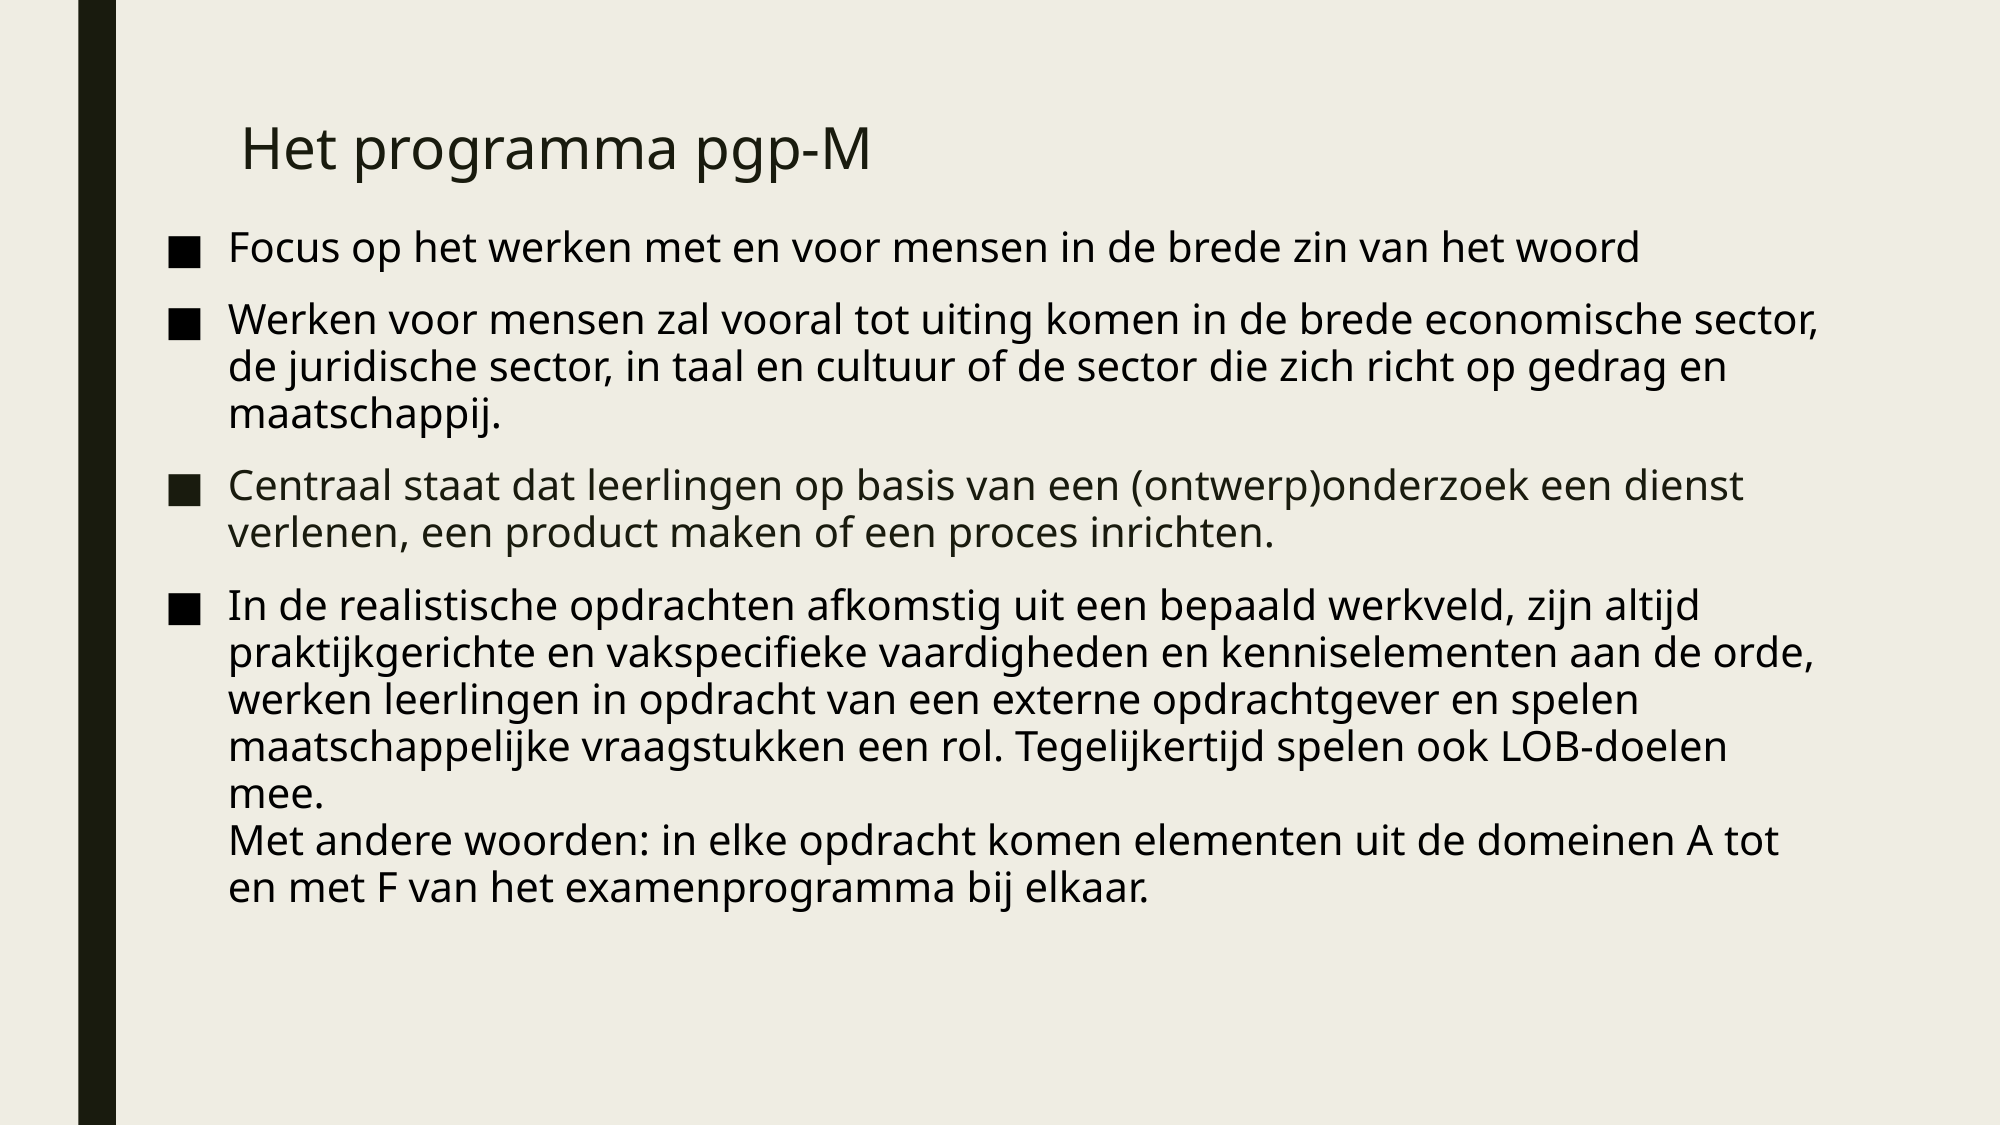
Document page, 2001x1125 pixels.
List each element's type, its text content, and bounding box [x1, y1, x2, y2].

title Het programma pgp-M [225, 112, 1800, 217]
list Focus op het werken met en voor mensen in de brede zin van het woord Werken voor mensen zal vooral tot uiting komen in de brede economische sector, de juridische sector, in taal en cultuur of de sector die zich richt op gedrag en maatschappij. Centraal staat dat leerlingen op basis van een (ontwerp)onderzoek een dienst verlenen, een product maken of een proces inrichten. In de realistische opdrachten afkomstig uit een bepaald werkveld, zijn altijd praktijkgerichte en vakspecifieke vaardigheden en kenniselementen aan de orde, werken leerlingen in opdracht van een externe opdrachtgever en spelen maatschappelijke vraagstukken een rol. Tegelijkertijd spelen ook LOB-doelen mee. Met andere woorden: in elke opdracht komen elementen uit de domeinen A tot en met F van het examenprogramma bij elkaar. [149, 217, 1850, 950]
